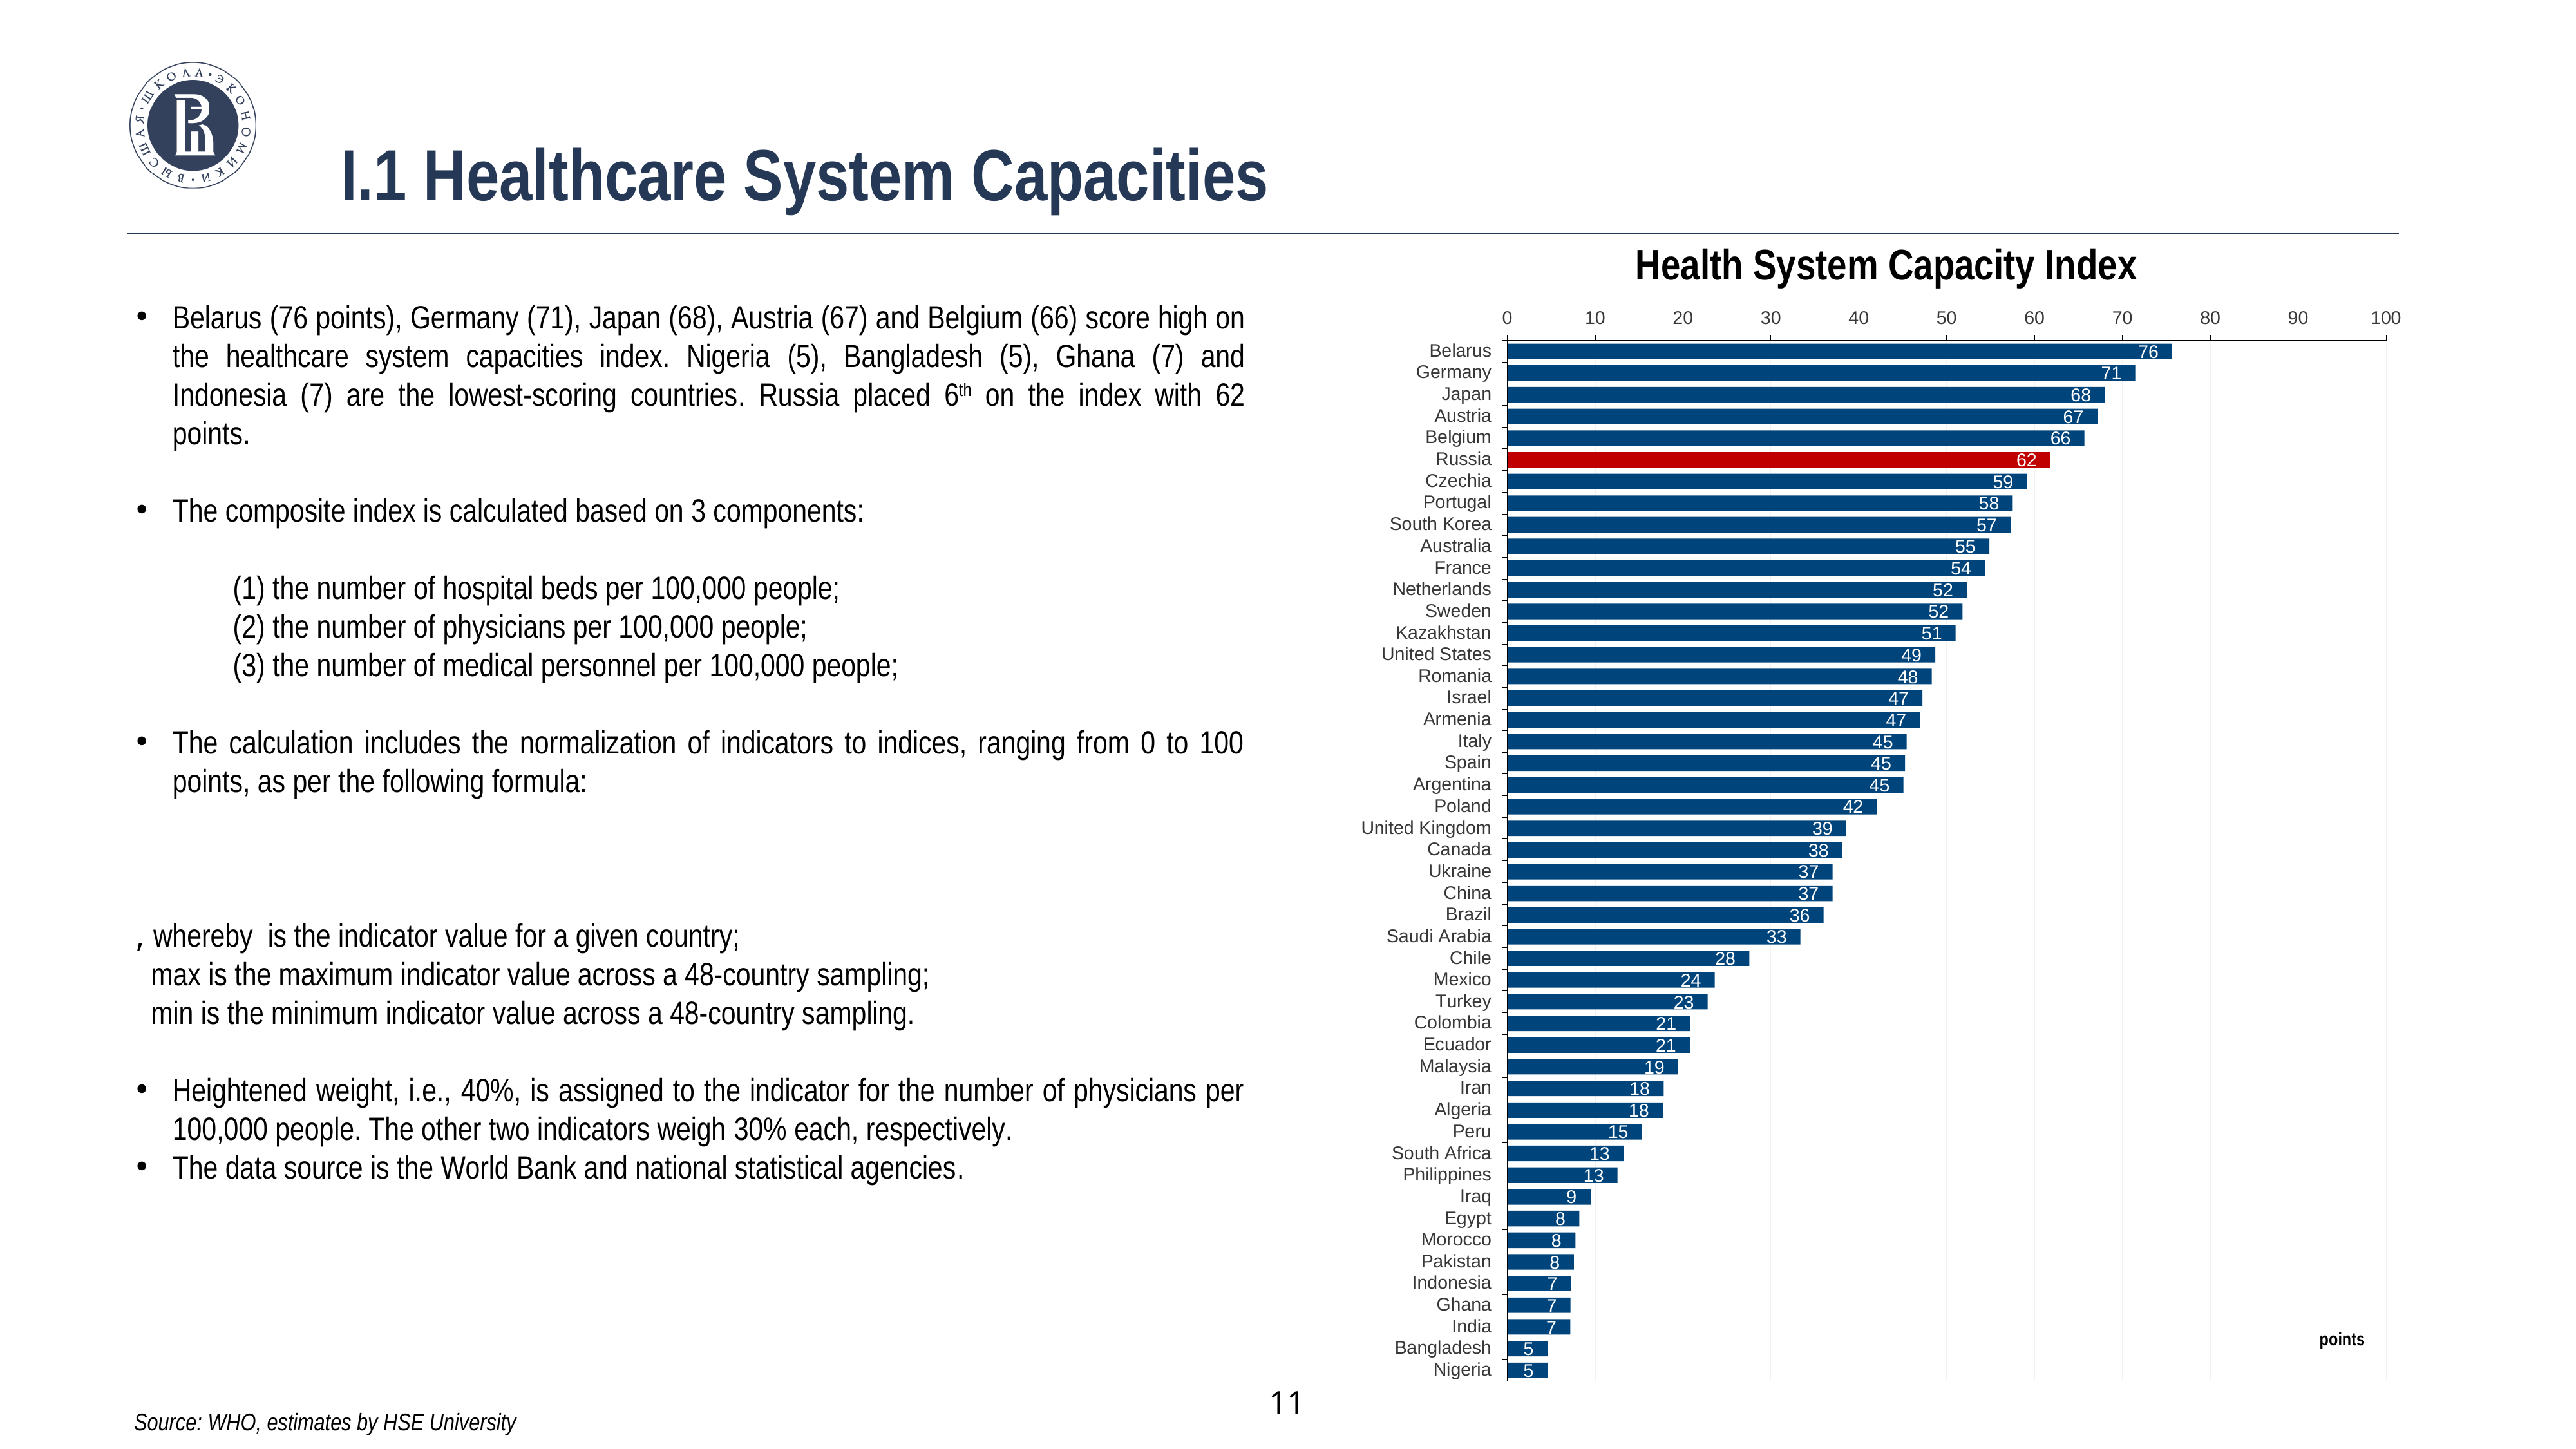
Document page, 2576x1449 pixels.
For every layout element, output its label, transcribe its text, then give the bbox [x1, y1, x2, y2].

picture [129, 62, 256, 189]
text_box Health System Capacity Index [1295, 232, 2478, 293]
text_box Source: WHO, estimates by HSE University [126, 1399, 1268, 1443]
picture [1341, 305, 2415, 1397]
text_box [317, 66, 2399, 207]
slide_number 11 [1260, 1374, 1314, 1429]
text_box I.1 Healthcare System Capacities [333, 82, 2415, 223]
